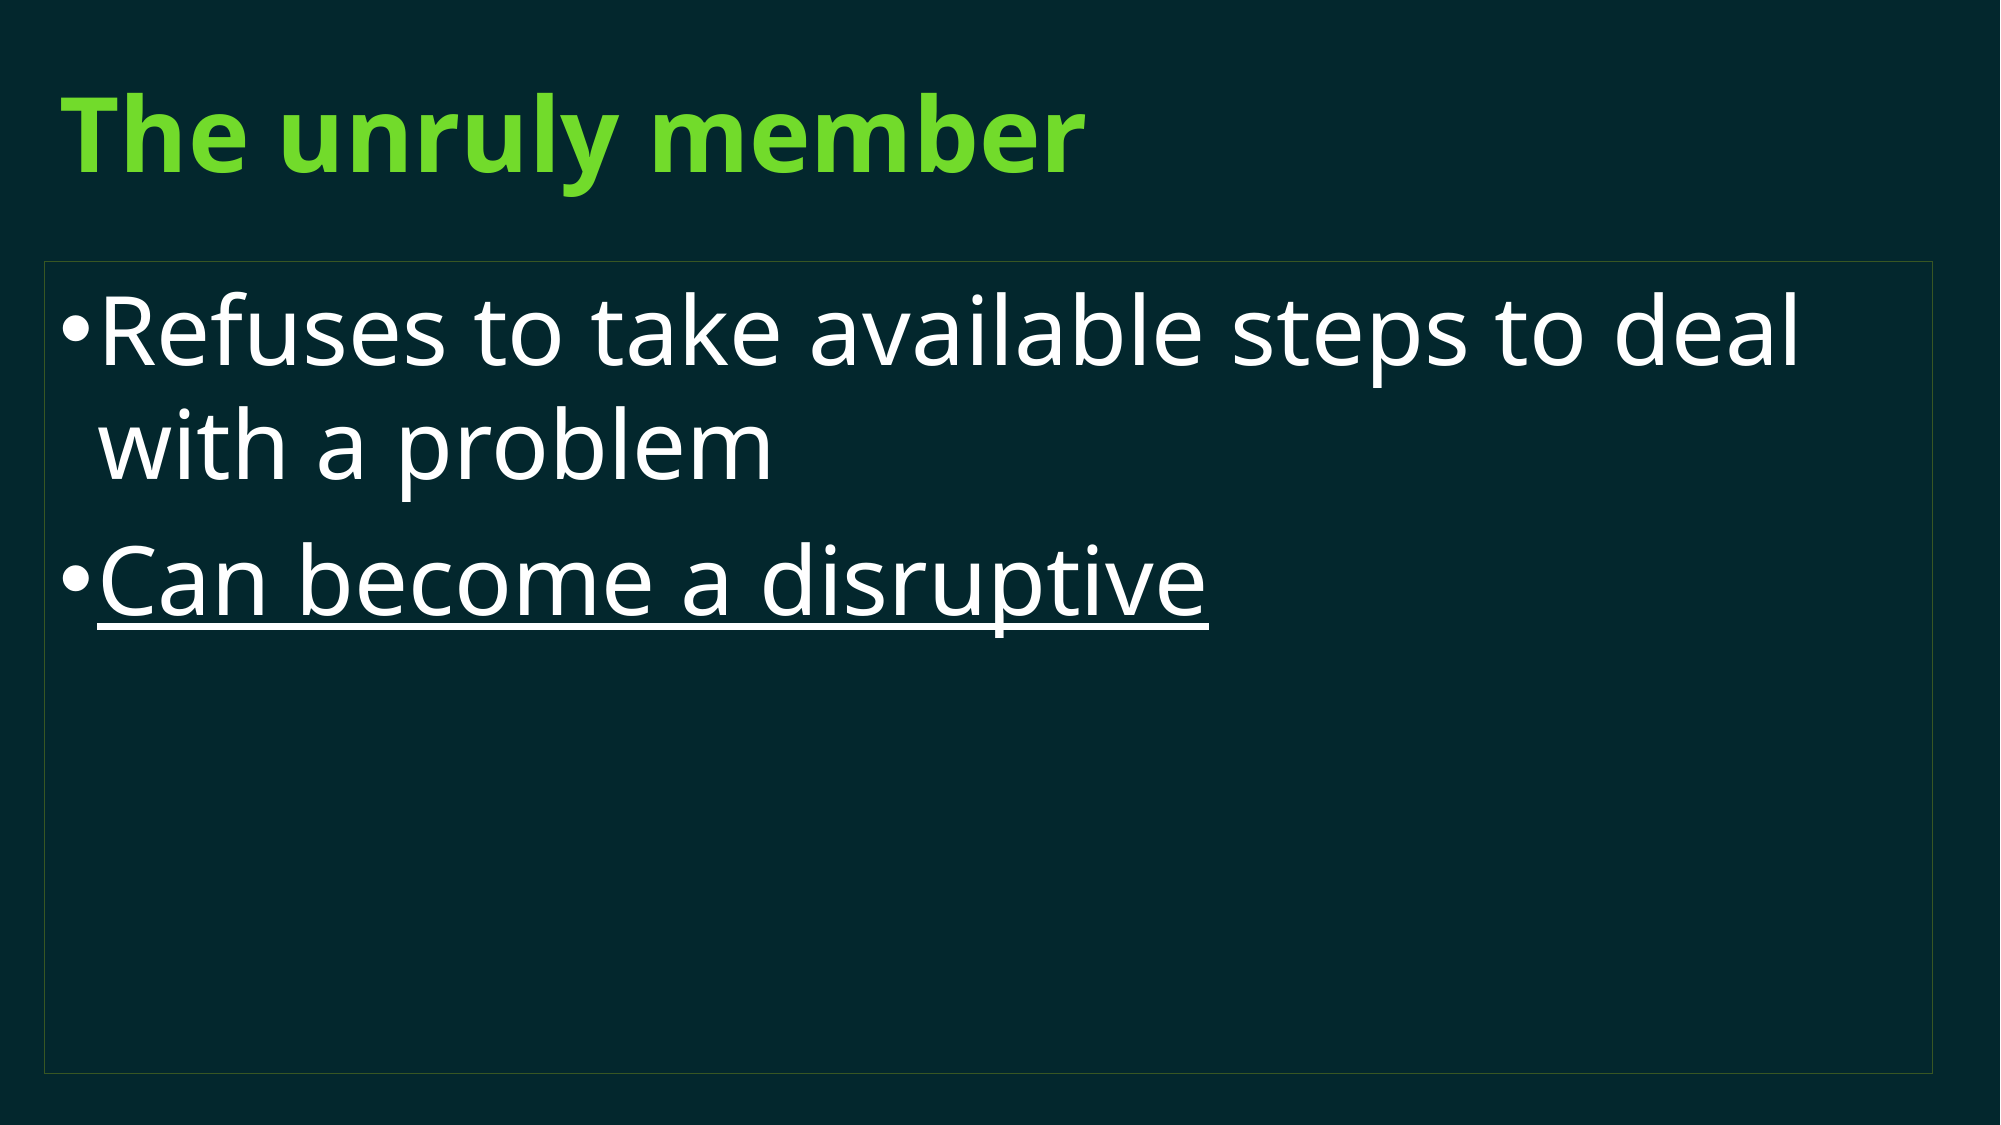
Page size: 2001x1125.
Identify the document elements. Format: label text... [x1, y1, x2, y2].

list Refuses to take available steps to deal with a problem Can become a disruptive [44, 261, 1933, 1074]
title The unruly member [44, 22, 1933, 240]
